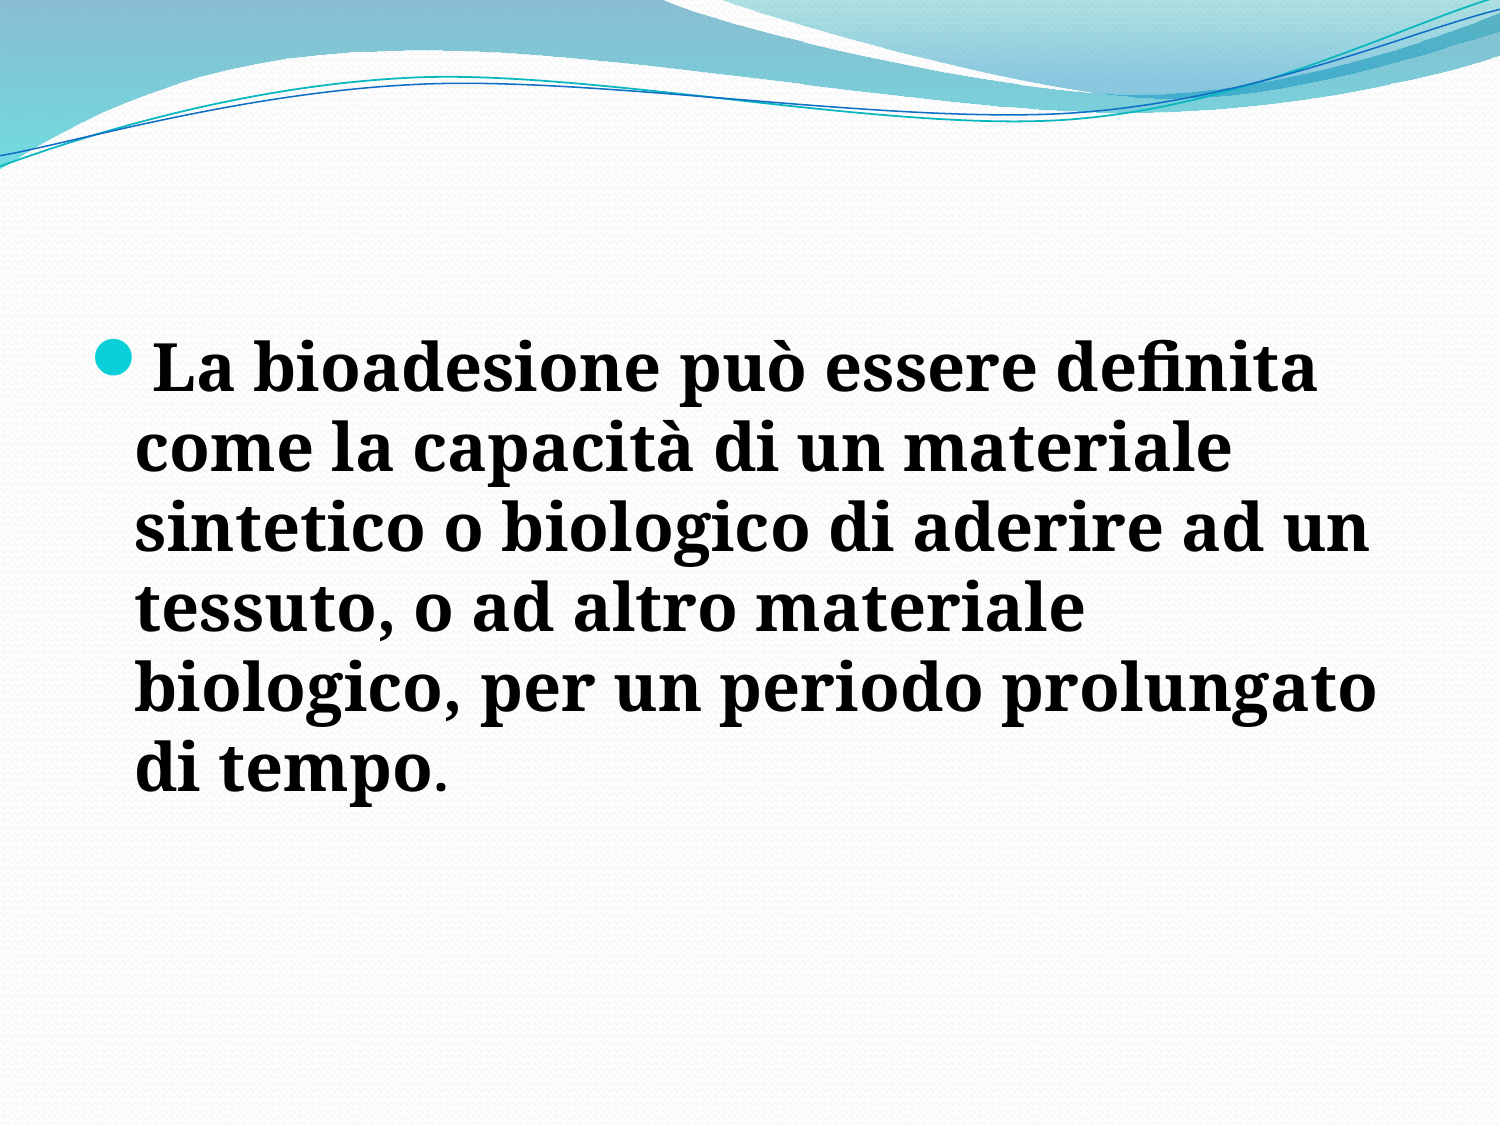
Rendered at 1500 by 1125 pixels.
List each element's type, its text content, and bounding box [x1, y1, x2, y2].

list La bioadesione può essere definita come la capacità di un materiale sintetico o biologico di aderire ad un tessuto, o ad altro materiale biologico, per un periodo prolungato di tempo. [75, 317, 1425, 1038]
